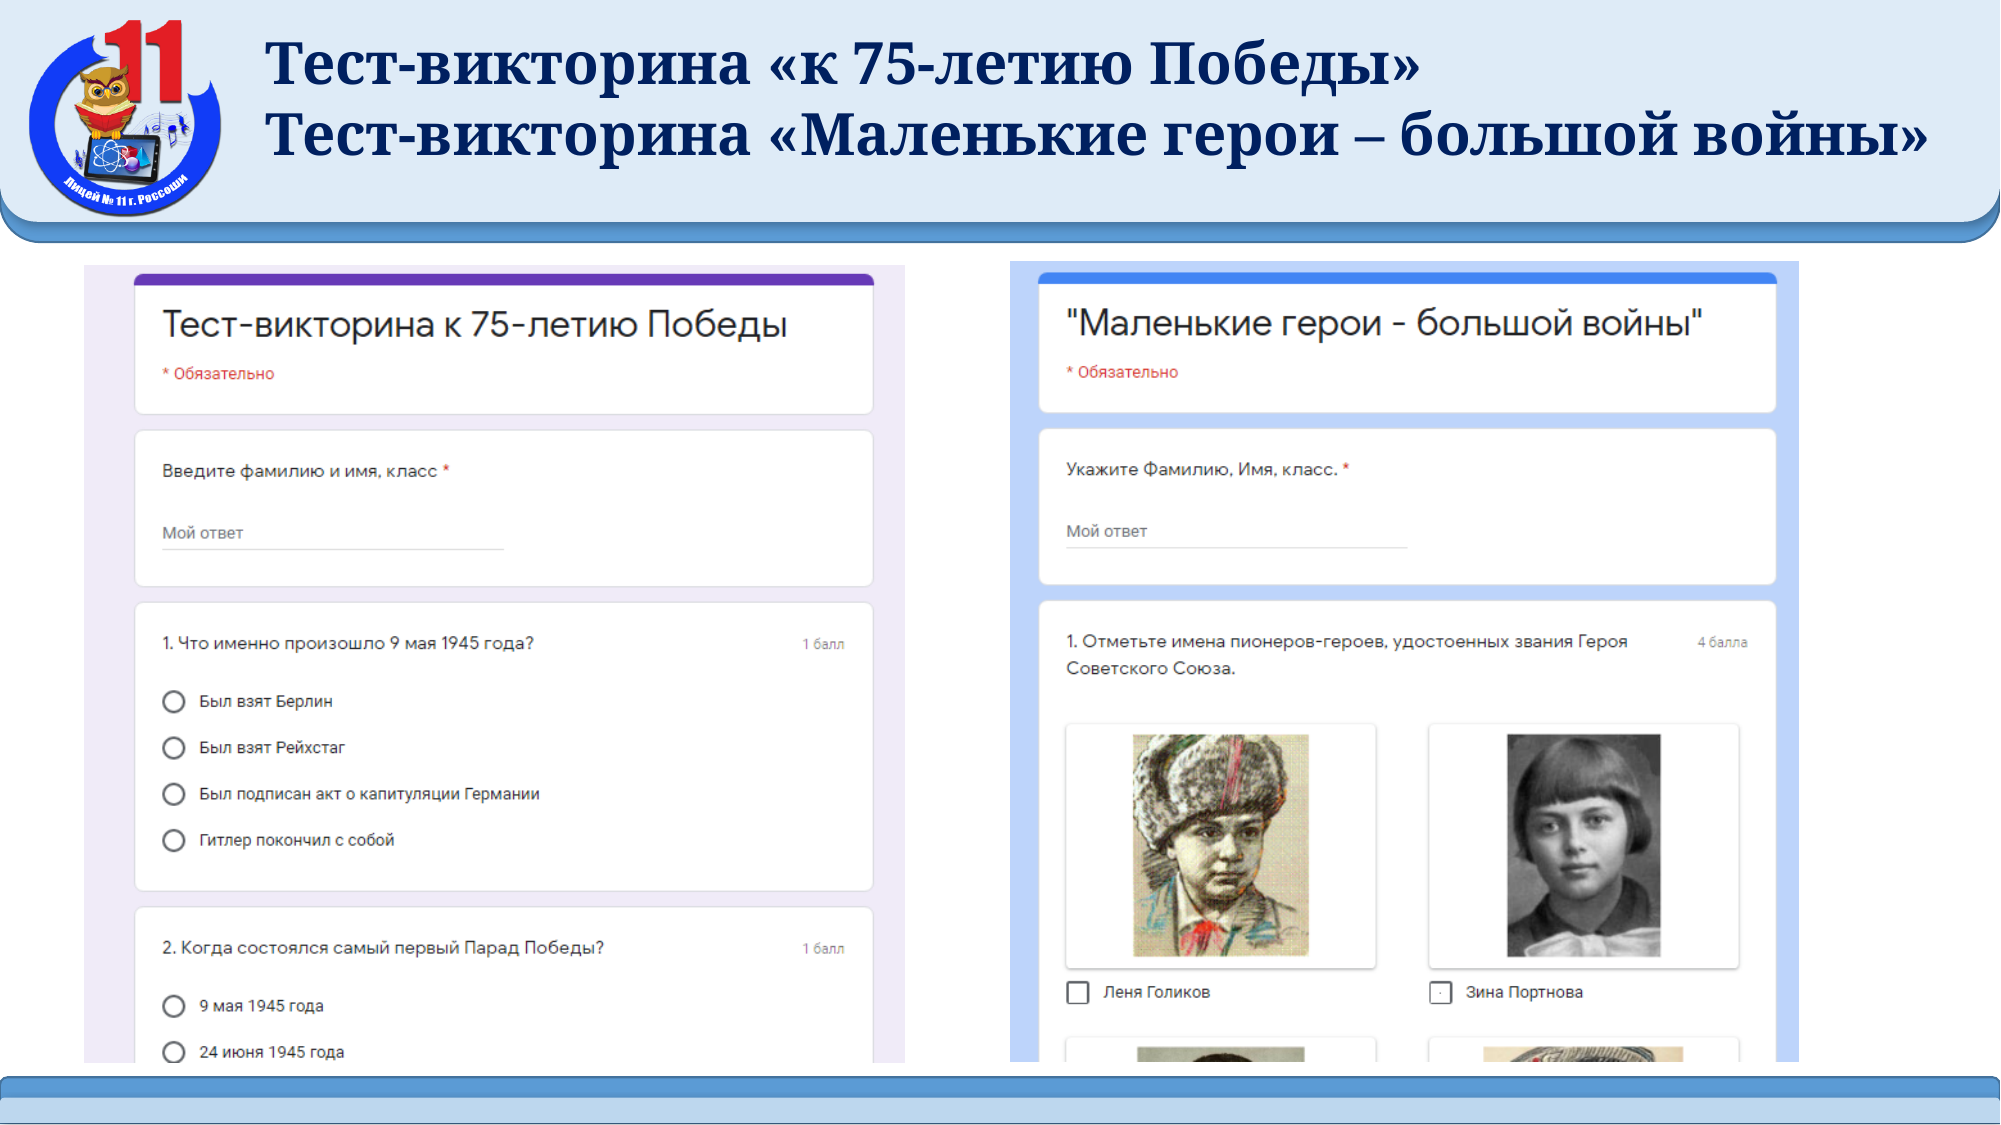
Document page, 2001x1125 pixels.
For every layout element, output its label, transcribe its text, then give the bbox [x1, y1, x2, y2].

text_box [0, 209, 1994, 244]
text_box Тест-викторина «к 75-летию Победы» Тест-викторина «Маленькие герои – большой войны» [250, 19, 2000, 102]
picture [84, 265, 905, 1063]
picture [1010, 261, 1799, 1062]
picture [19, 11, 228, 222]
text_box [0, 1076, 2000, 1097]
text_box [0, 1096, 2000, 1124]
text_box [0, 0, 2000, 224]
